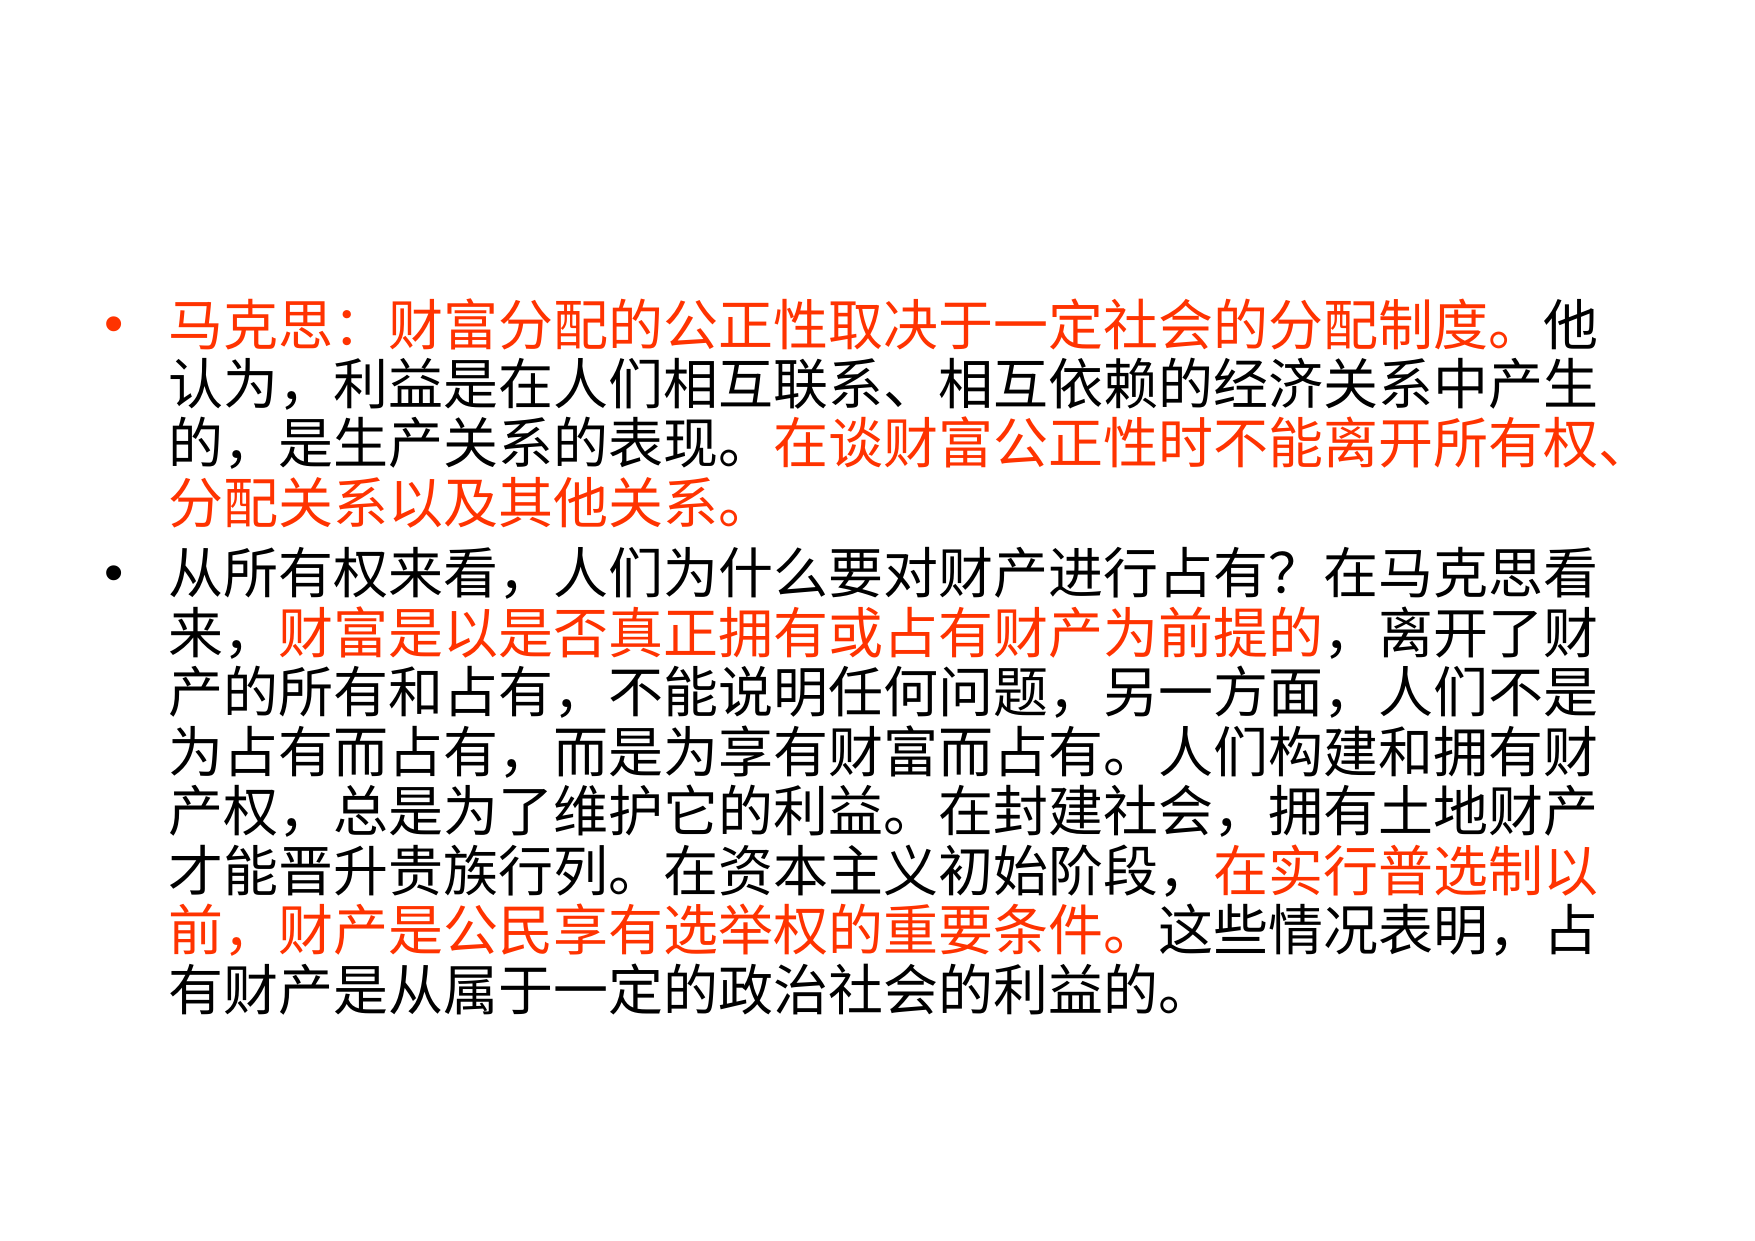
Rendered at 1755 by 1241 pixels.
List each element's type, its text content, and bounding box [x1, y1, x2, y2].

list 马克思：财富分配的公正性取决于一定社会的分配制度。他认为，利益是在人们相互联系、相互依赖的经济关系中产生的，是生产关系的表现。在谈财富公正性时不能离开所有权、分配关系以及其他关系。 从所有权来看，人们为什么要对财产进行占有？在马克思看来，财富是以是否真正拥有或占有财产为前提的，离开了财产的所有和占有，不能说明任何问题，另一方面，人们不是为占有而占有，而是为享有财富而占有。人们构建和拥有财产权，总是为了维护它的利益。在封建社会，拥有土地财产才能晋升贵族行列。在资本主义初始阶段，在实行普选制以前，财产是公民享有选举权的重要条件。这些情况表明，占有财产是从属于一定的政治社会的利益的。 [87, 289, 1667, 1109]
